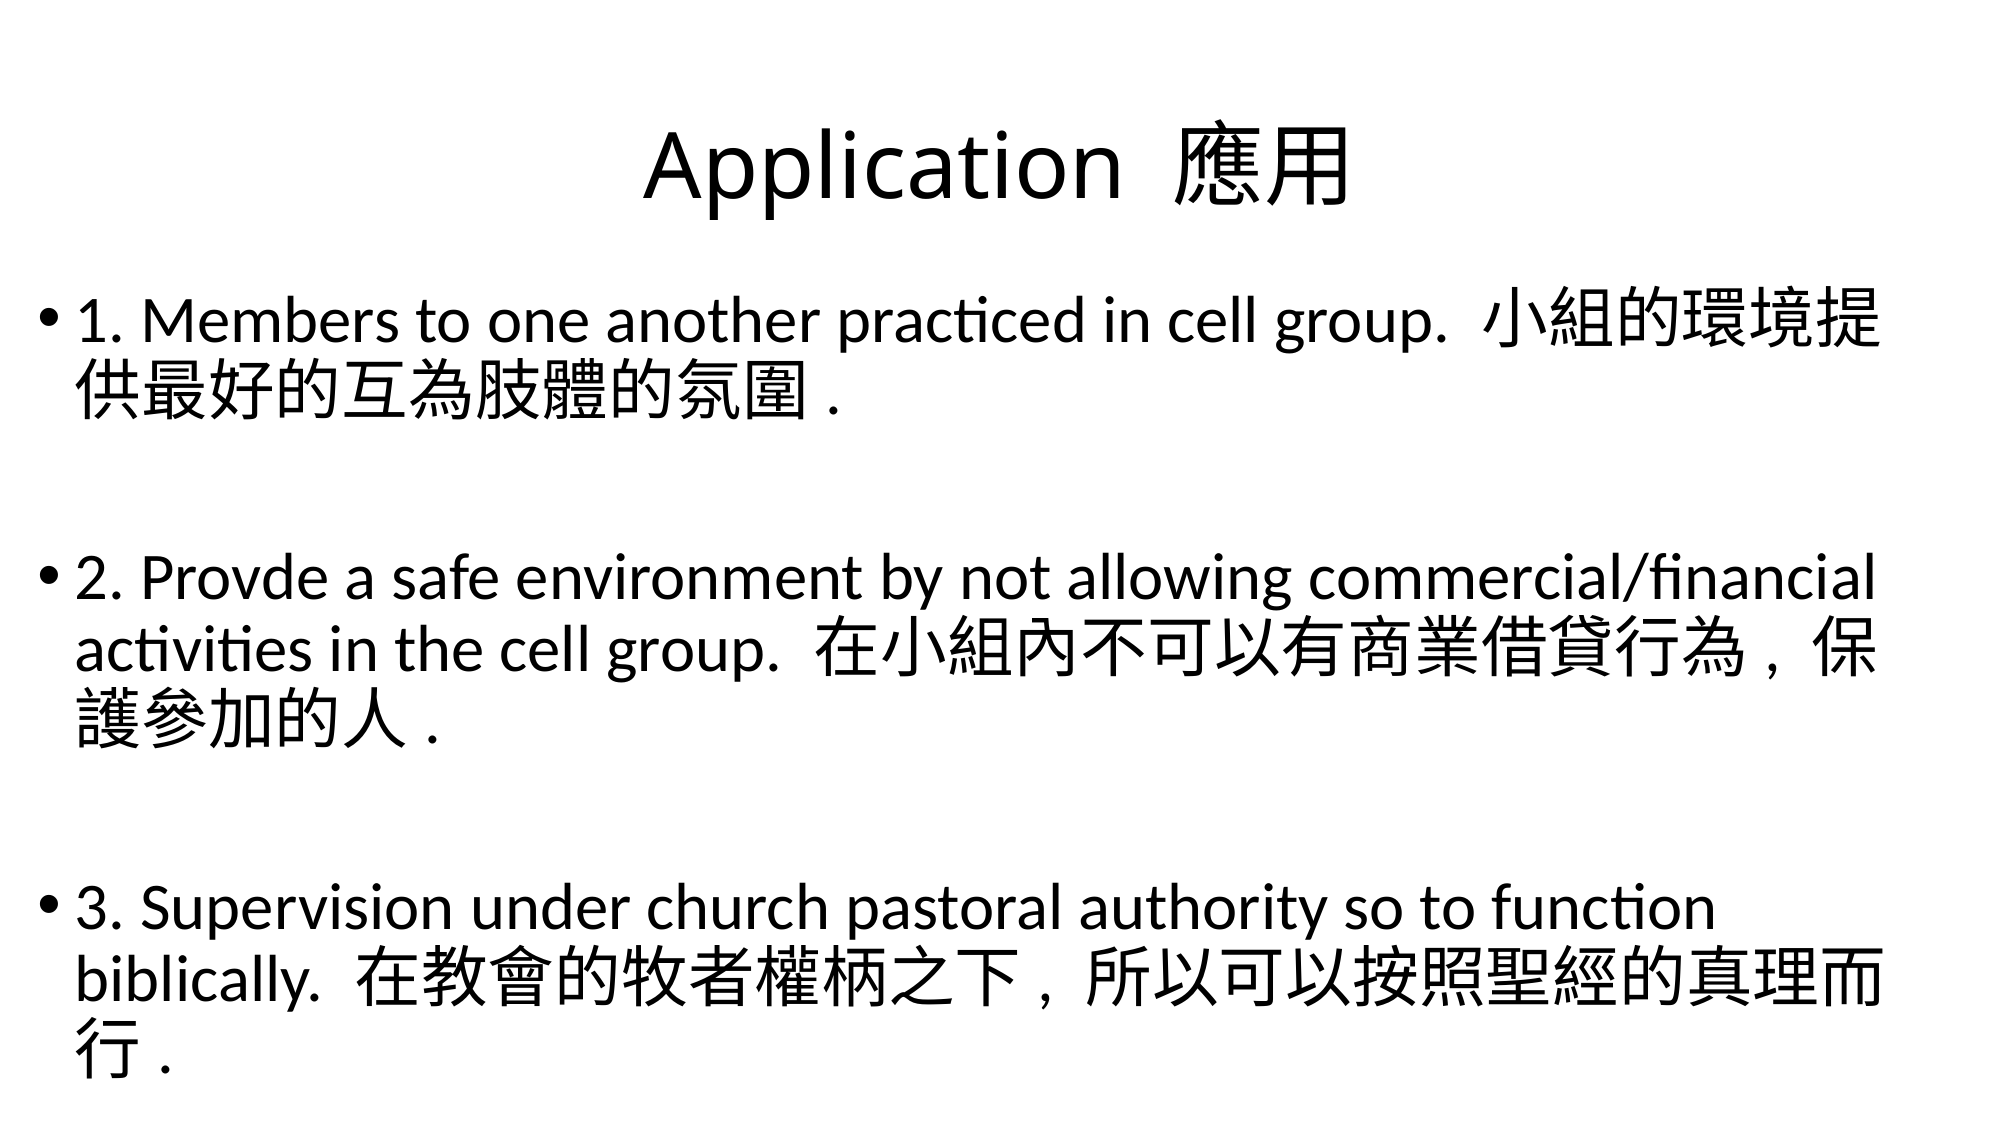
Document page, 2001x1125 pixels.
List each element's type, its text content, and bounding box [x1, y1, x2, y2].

list 1. Members to one another practiced in cell group. 小組的環境提供最好的互為肢體的氛圍. 2. Provde a safe environment by not allowing commercial/financial activities in the cell group. 在小組內不可以有商業借貸行為, 保護參加的人. 3. Supervision under church pastoral authority so to function biblically. 在教會的牧者權柄之下, 所以可以按照聖經的真理而行. [22, 277, 1926, 1032]
title Application 應用 [137, 59, 1863, 277]
